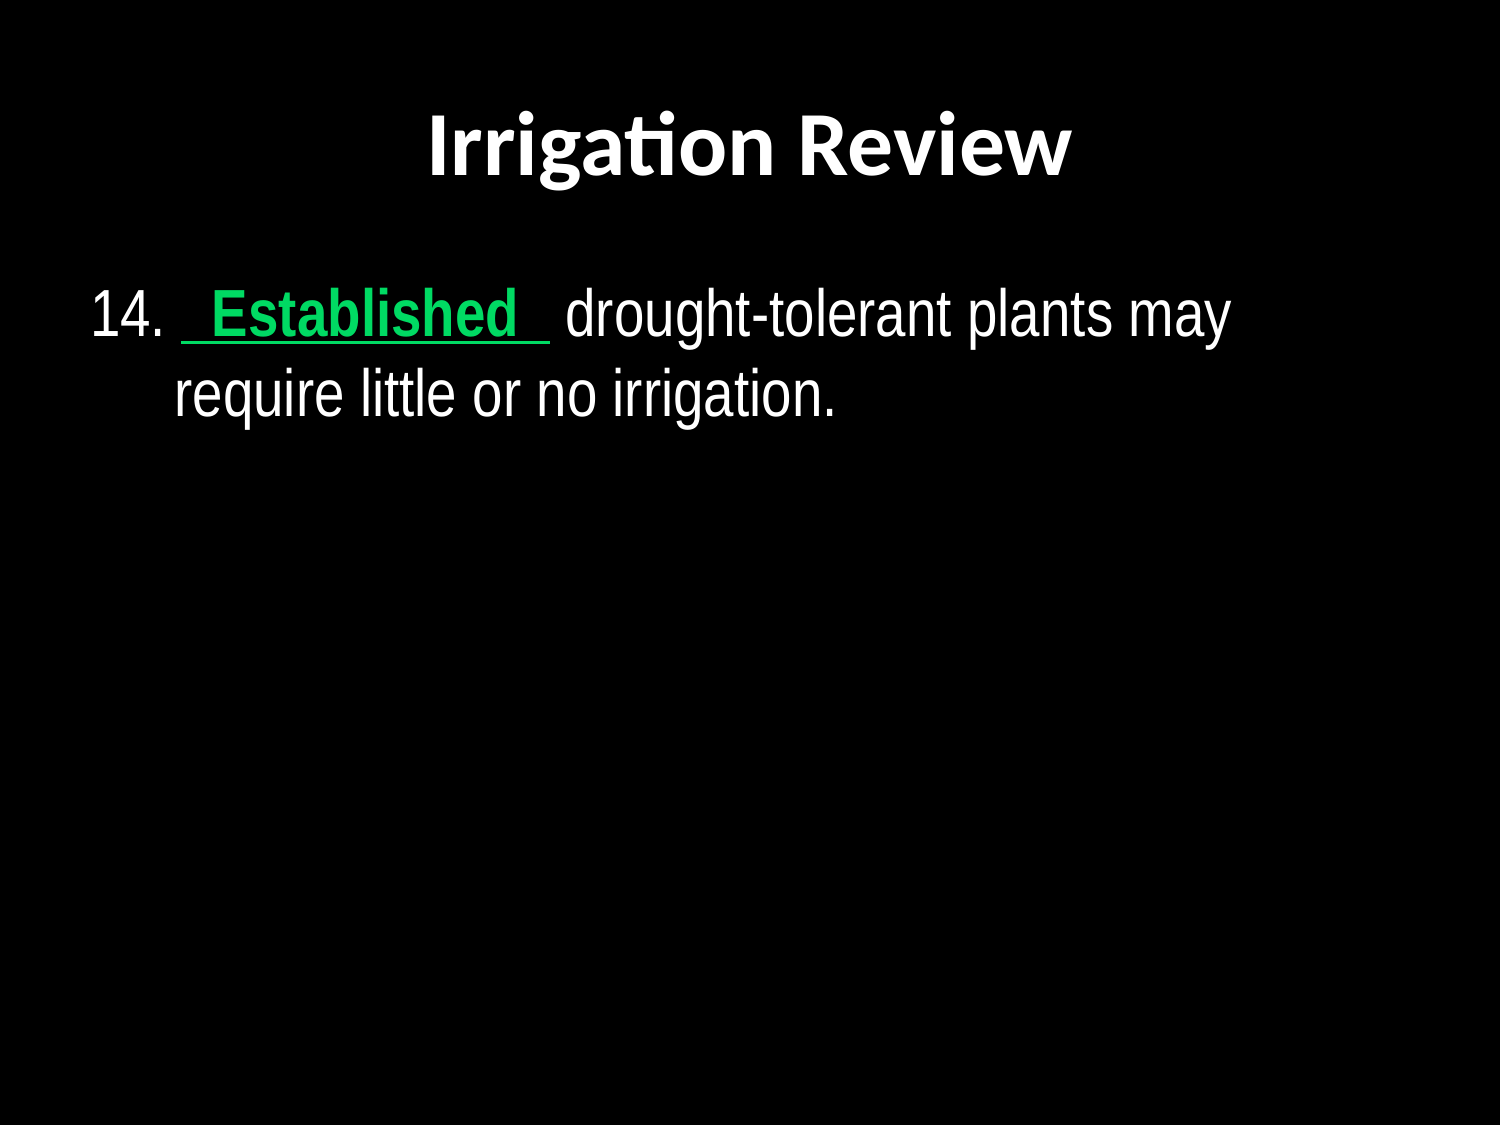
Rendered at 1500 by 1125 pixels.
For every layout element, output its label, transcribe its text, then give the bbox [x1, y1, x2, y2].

title Irrigation Review [75, 45, 1425, 233]
list 14. Established drought-tolerant plants may require little or no irrigation. [75, 262, 1425, 1005]
